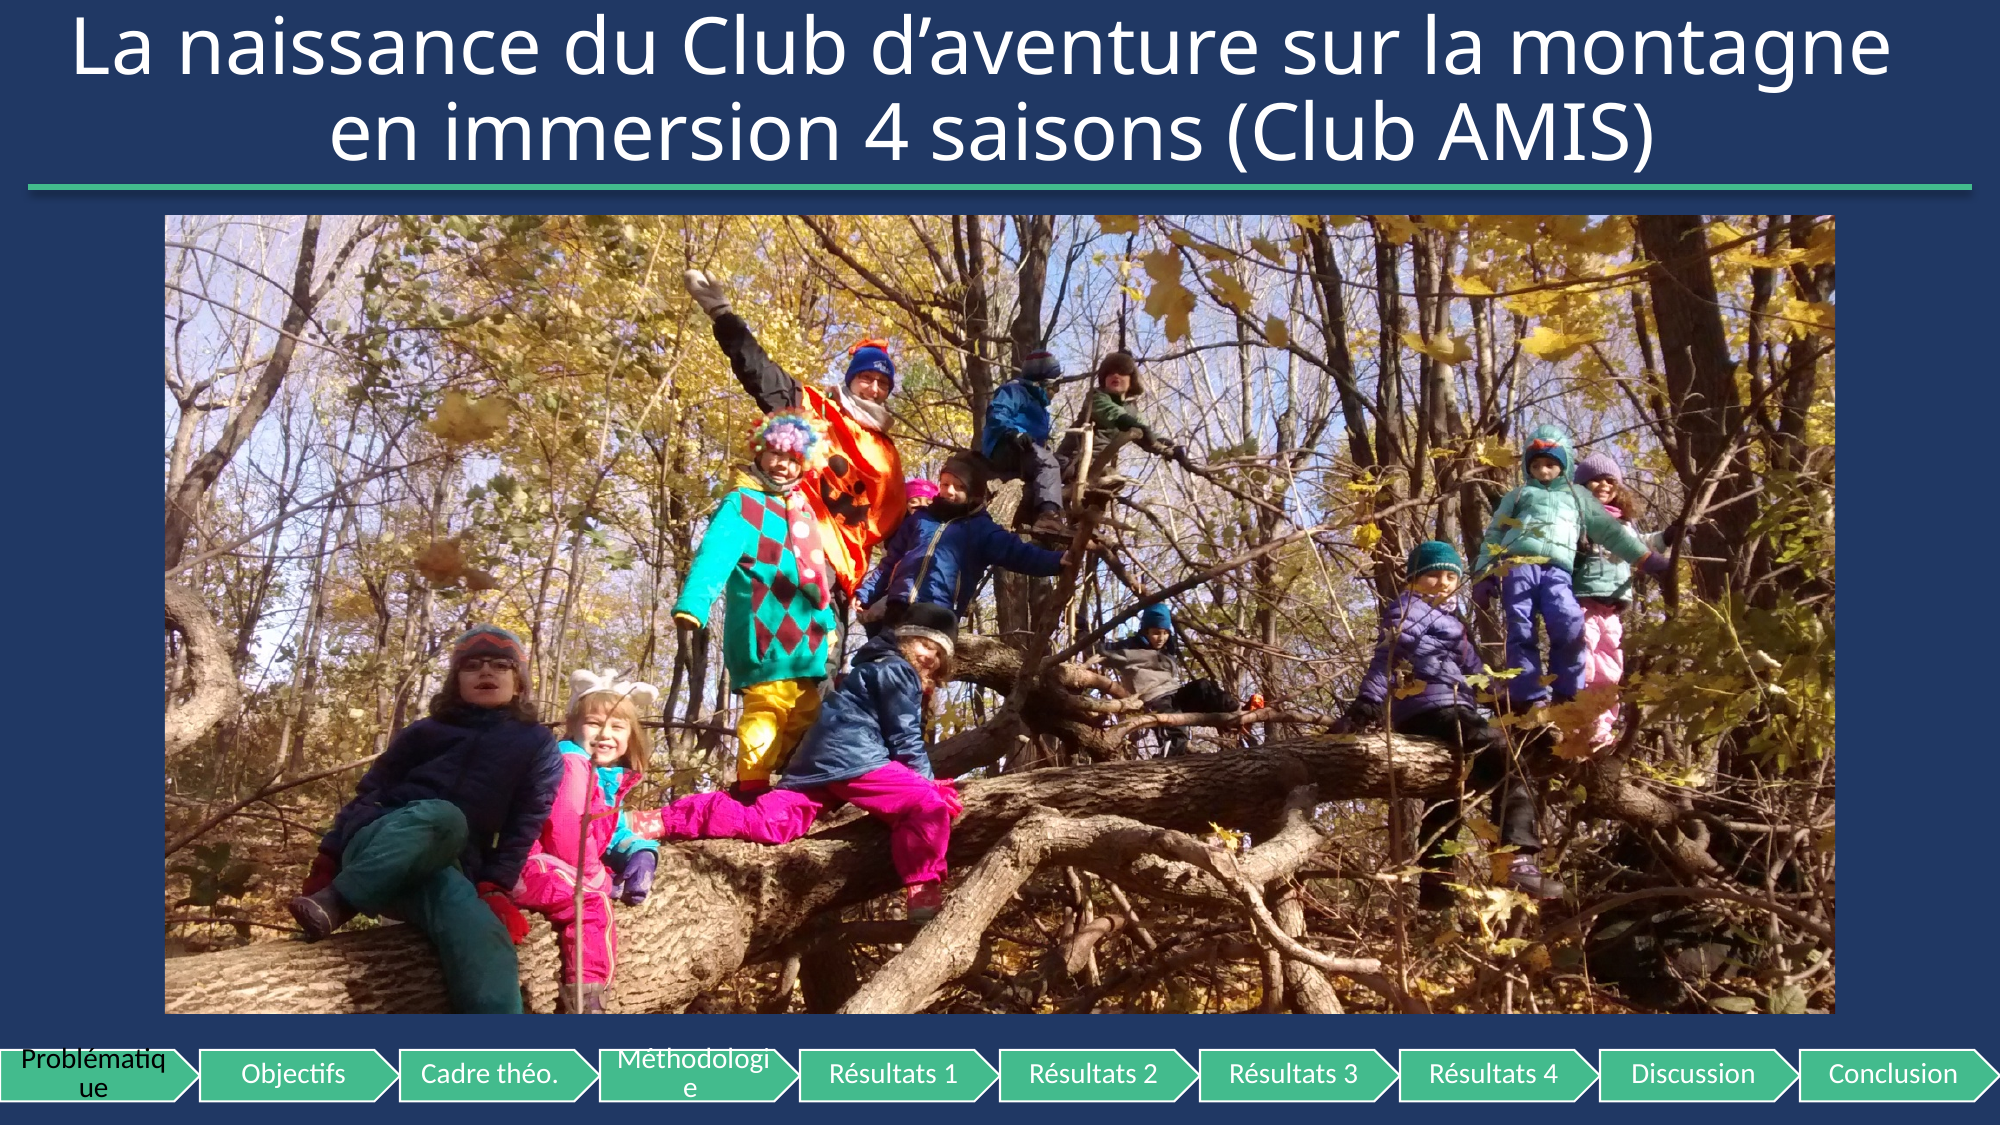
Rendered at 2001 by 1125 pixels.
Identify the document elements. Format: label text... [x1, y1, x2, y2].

title La naissance du Club d’aventure sur la montagne en immersion 4 saisons (Club AMIS) [18, 0, 1966, 187]
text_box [0, 1049, 2000, 1102]
text_box 4 [39, 1103, 138, 1109]
picture [164, 215, 1836, 1014]
